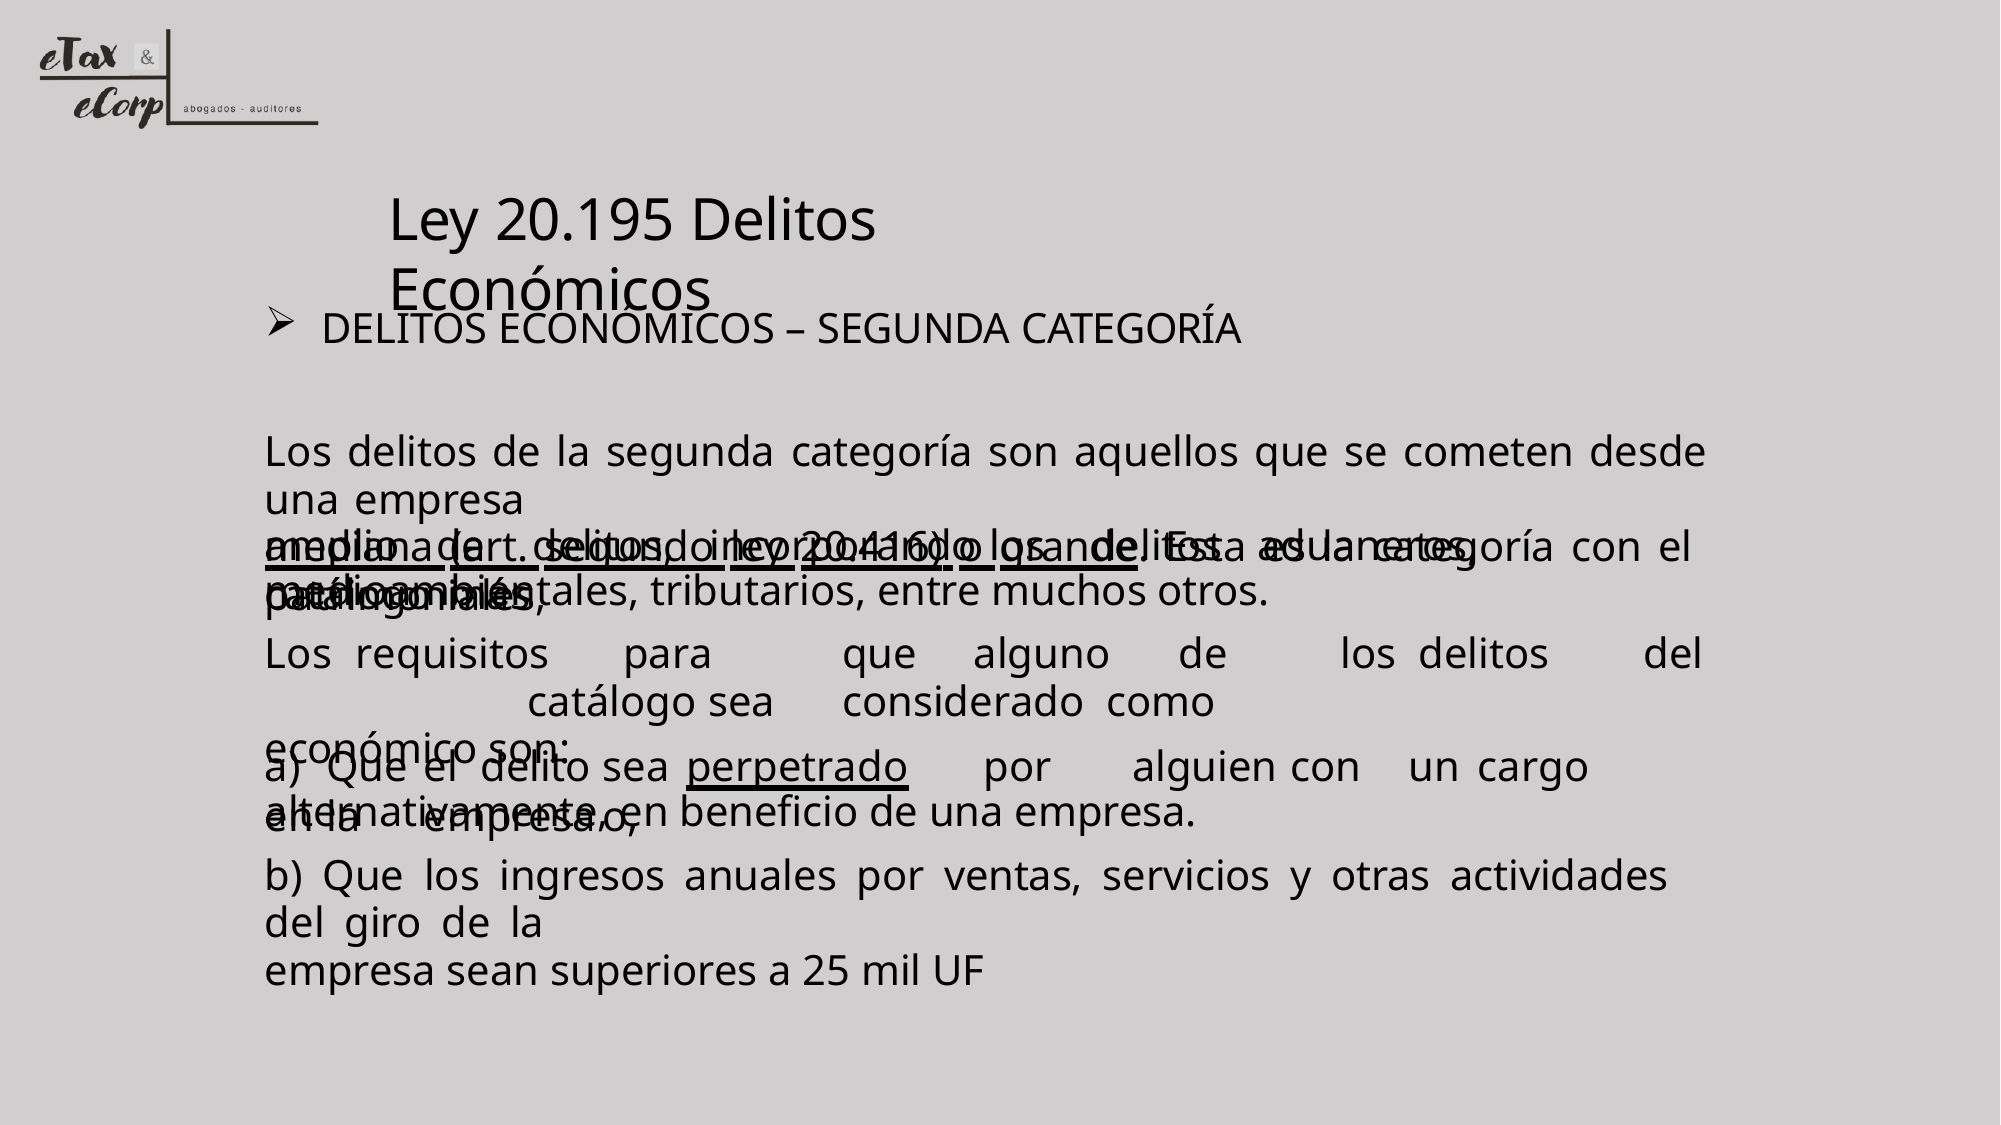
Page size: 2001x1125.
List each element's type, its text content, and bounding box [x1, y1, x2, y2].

text_box alternativamente, en beneficio de una empresa. b) Que los ingresos anuales por ventas, servicios y otras actividades del giro de la empresa sean superiores a 25 mil UF [262, 767, 1738, 994]
text_box amplio de delitos, incorporando los delitos aduaneros, patrimoniales, [262, 516, 1738, 545]
title Ley 20.195 Delitos Económicos [386, 180, 1103, 299]
picture [24, 3, 332, 155]
text_box a) Que el delito sea perpetrado por alguien con un cargo en la empresa o, [262, 738, 1737, 767]
text_box medioambientales, tributarios, entre muchos otros. Los requisitos para que alguno de los delitos del catálogo sea considerado como económico son: [262, 545, 1738, 767]
list DELITOS ECONÓMICOS – SEGUNDA CATEGORÍA Los delitos de la segunda categoría son aquellos que se cometen desde una empresa mediana (art. segundo ley 20.416) o grande. Esta es la categoría con el catálogo más [262, 299, 1738, 516]
